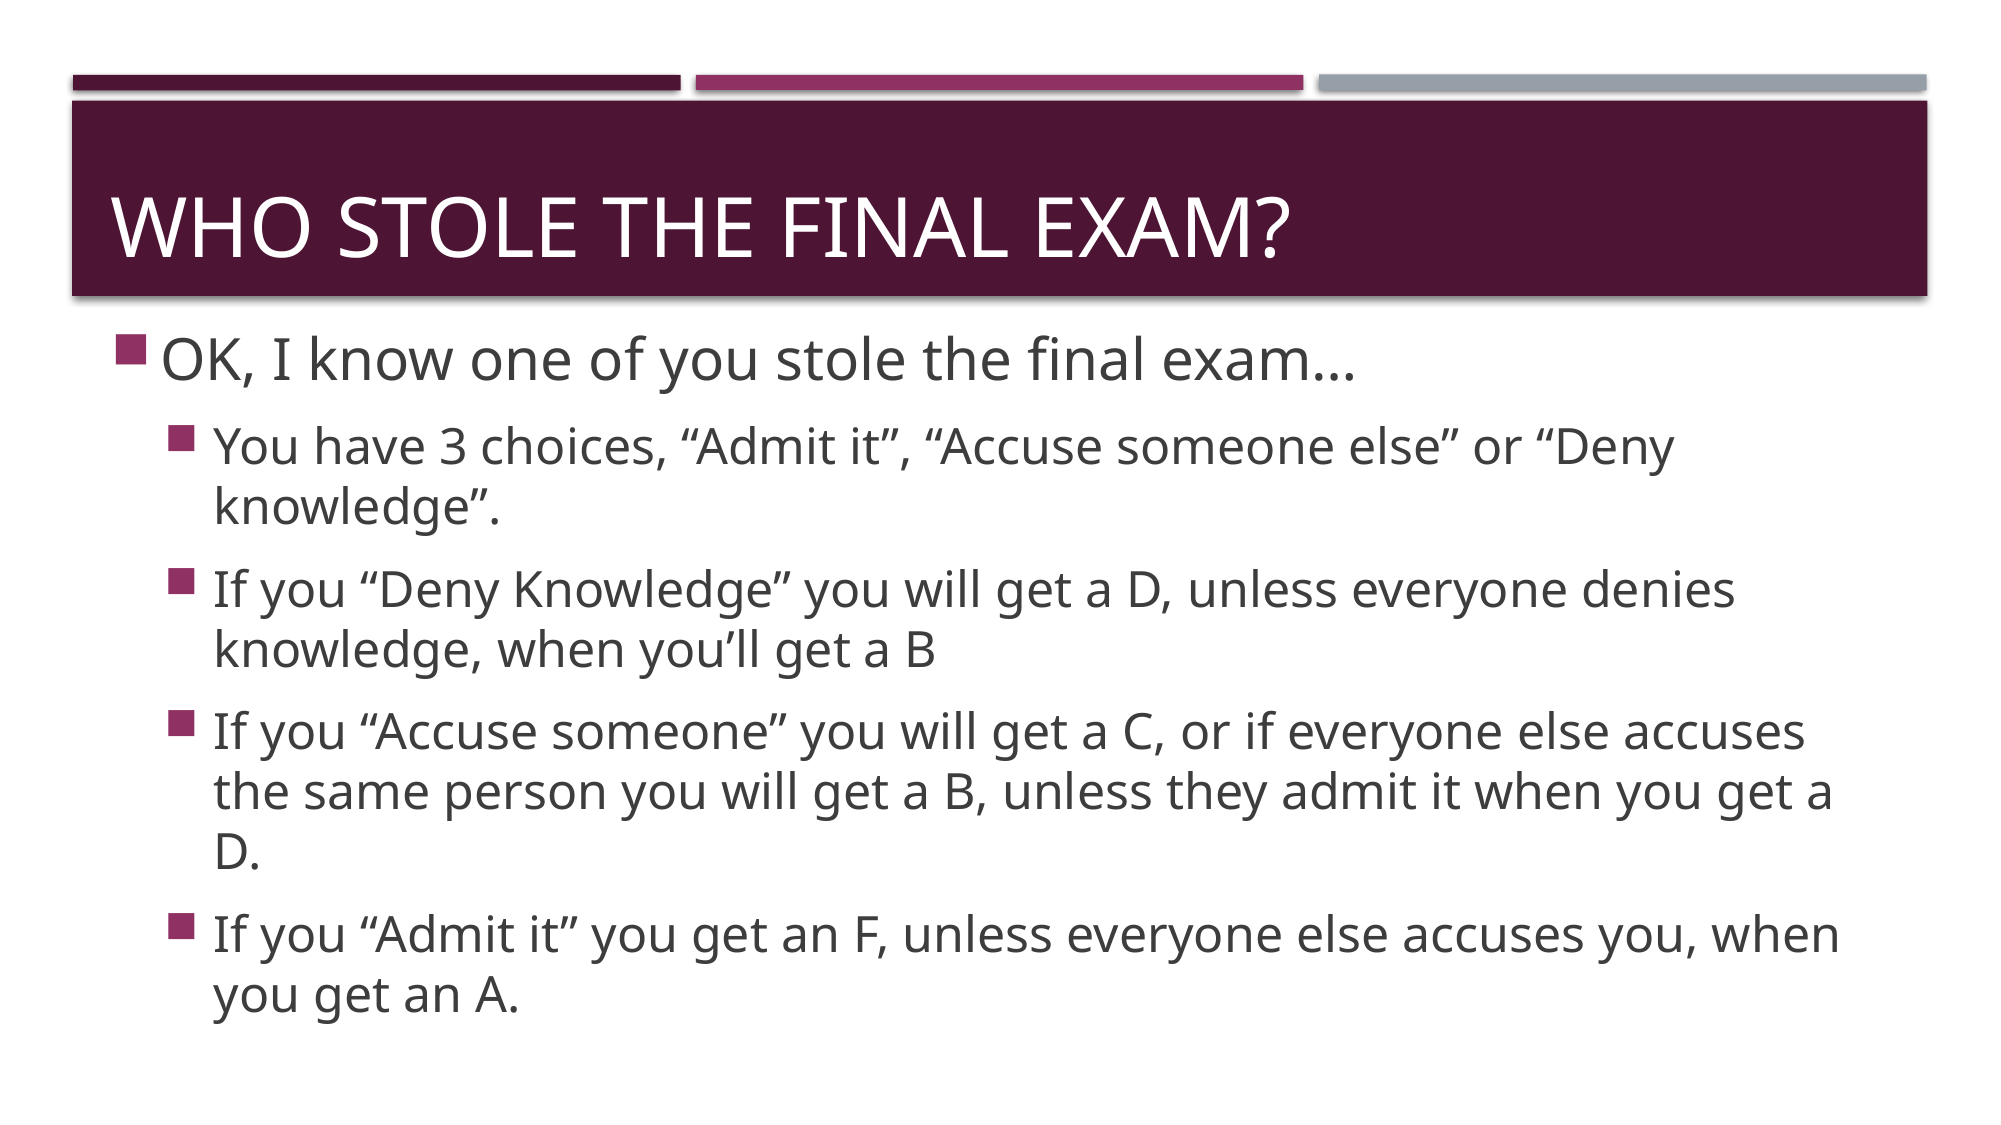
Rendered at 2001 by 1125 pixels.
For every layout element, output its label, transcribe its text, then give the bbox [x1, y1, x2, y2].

list OK, I know one of you stole the final exam… You have 3 choices, “Admit it”, “Accuse someone else” or “Deny knowledge”. If you “Deny Knowledge” you will get a D, unless everyone denies knowledge, when you’ll get a B If you “Accuse someone” you will get a C, or if everyone else accuses the same person you will get a B, unless they admit it when you get a D. If you “Admit it” you get an F, unless everyone else accuses you, when you get an A. [95, 383, 1905, 962]
title Who Stole The Final Exam? [95, 115, 1905, 282]
